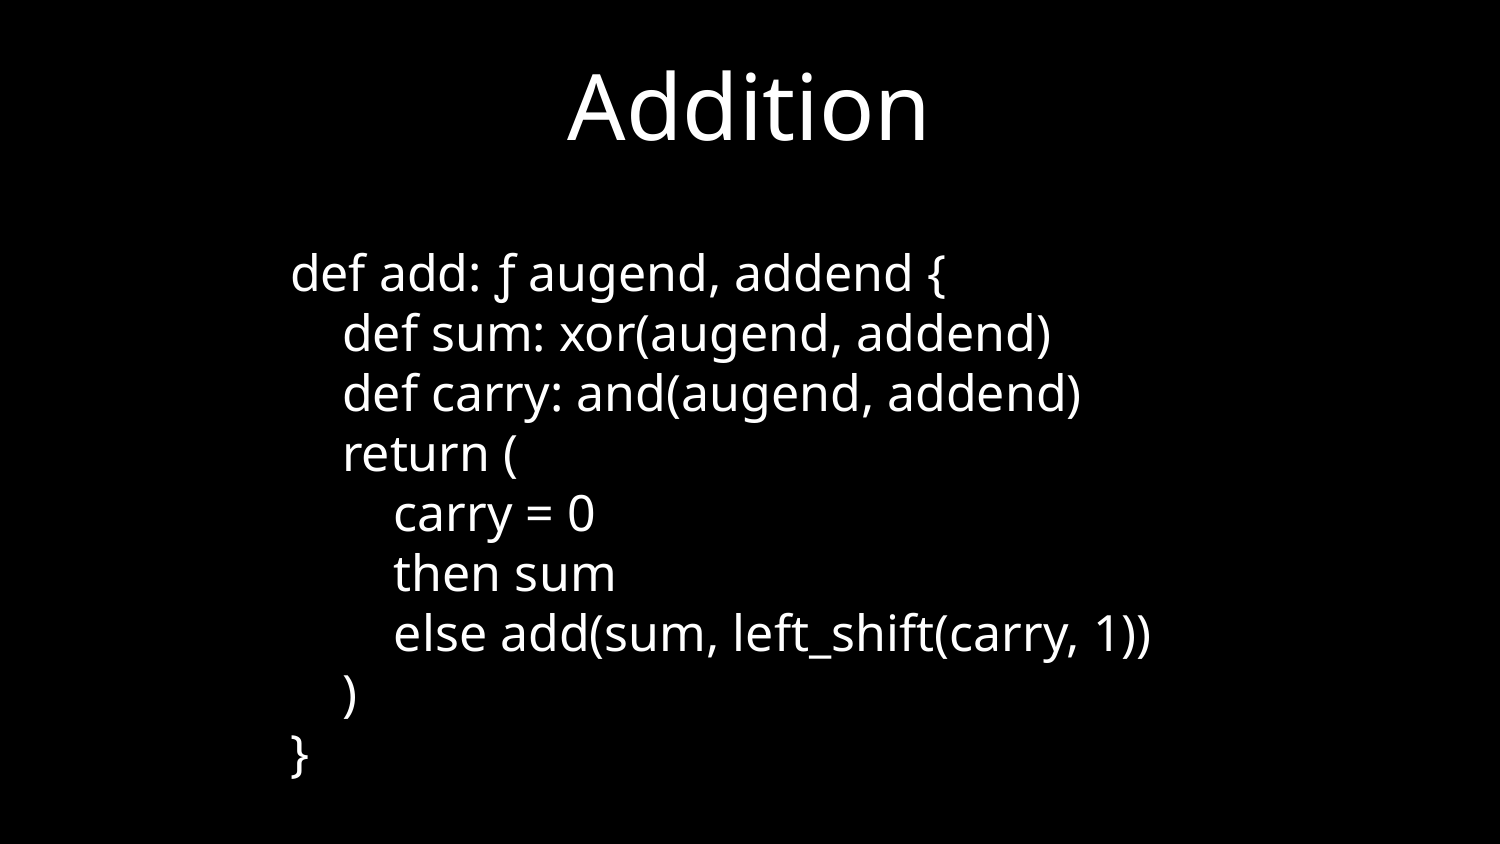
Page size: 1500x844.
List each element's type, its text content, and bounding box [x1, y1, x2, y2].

list def add: ƒ augend, addend { def sum: xor(augend, addend) def carry: and(augend, addend) return ( carry = 0 then sum else add(sum, left_shift(carry, 1)) ) } [275, 233, 1425, 789]
title Addition [75, 33, 1425, 175]
